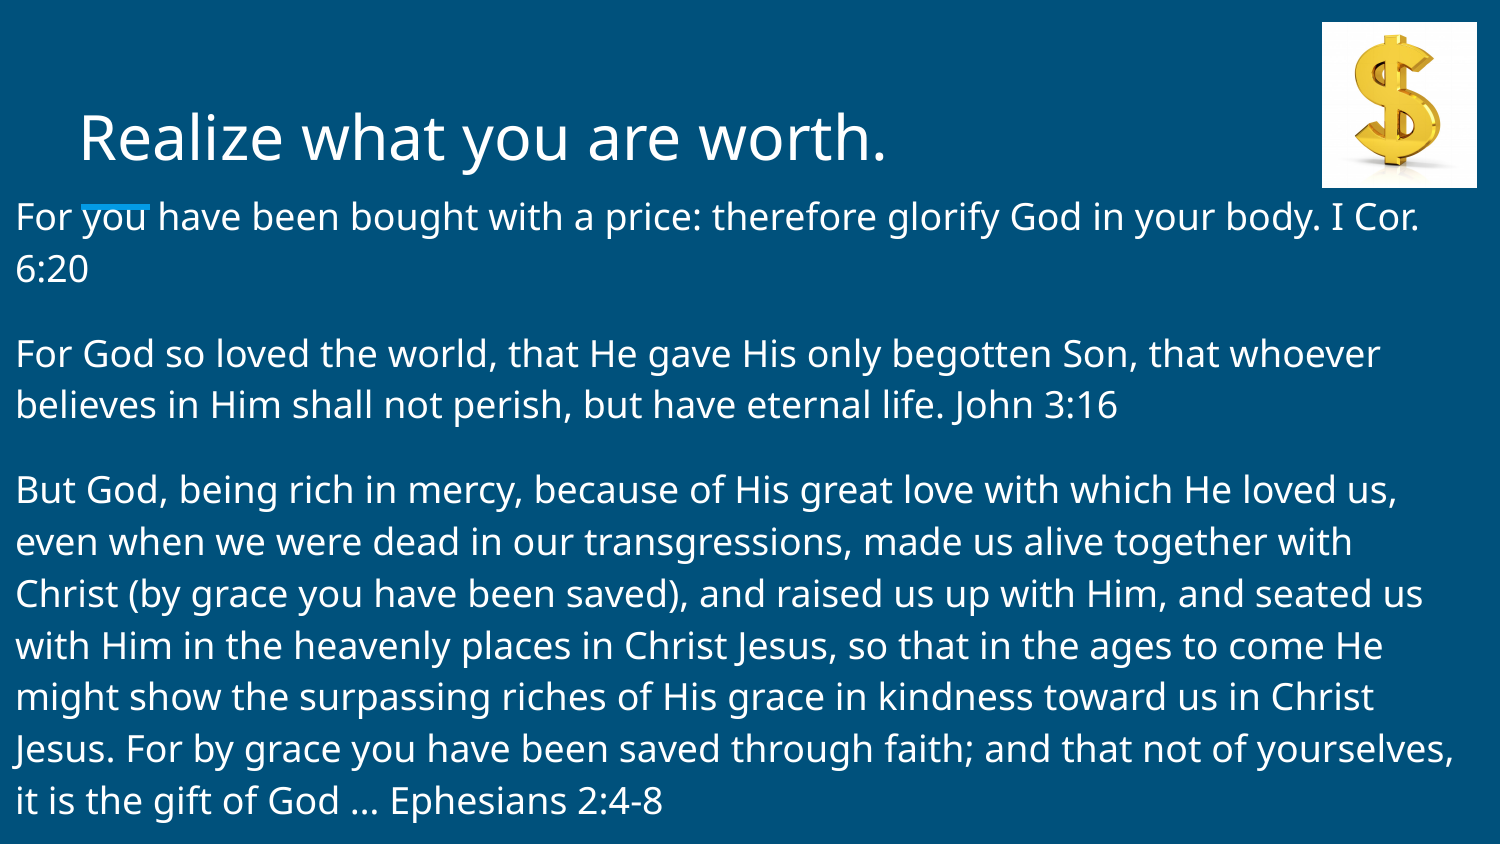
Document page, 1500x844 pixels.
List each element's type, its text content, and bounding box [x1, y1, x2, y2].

picture [1323, 23, 1476, 187]
title Realize what you are worth. [63, 75, 1316, 171]
list For you have been bought with a price: therefore glorify God in your body. I Cor. 6:20 For God so loved the world, that He gave His only begotten Son, that whoever believes in Him shall not perish, but have eternal life. John 3:16 But God, being rich in mercy, because of His great love with which He loved us, even when we were dead in our transgressions, made us alive together with Christ (by grace you have been saved), and raised us up with Him, and seated us with Him in the heavenly places in Christ Jesus, so that in the ages to come He might show the surpassing riches of His grace in kindness toward us in Christ Jesus. For by grace you have been saved through faith; and that not of yourselves, it is the gift of God … Ephesians 2:4-8 [0, 171, 1477, 814]
picture [157, 814, 172, 822]
